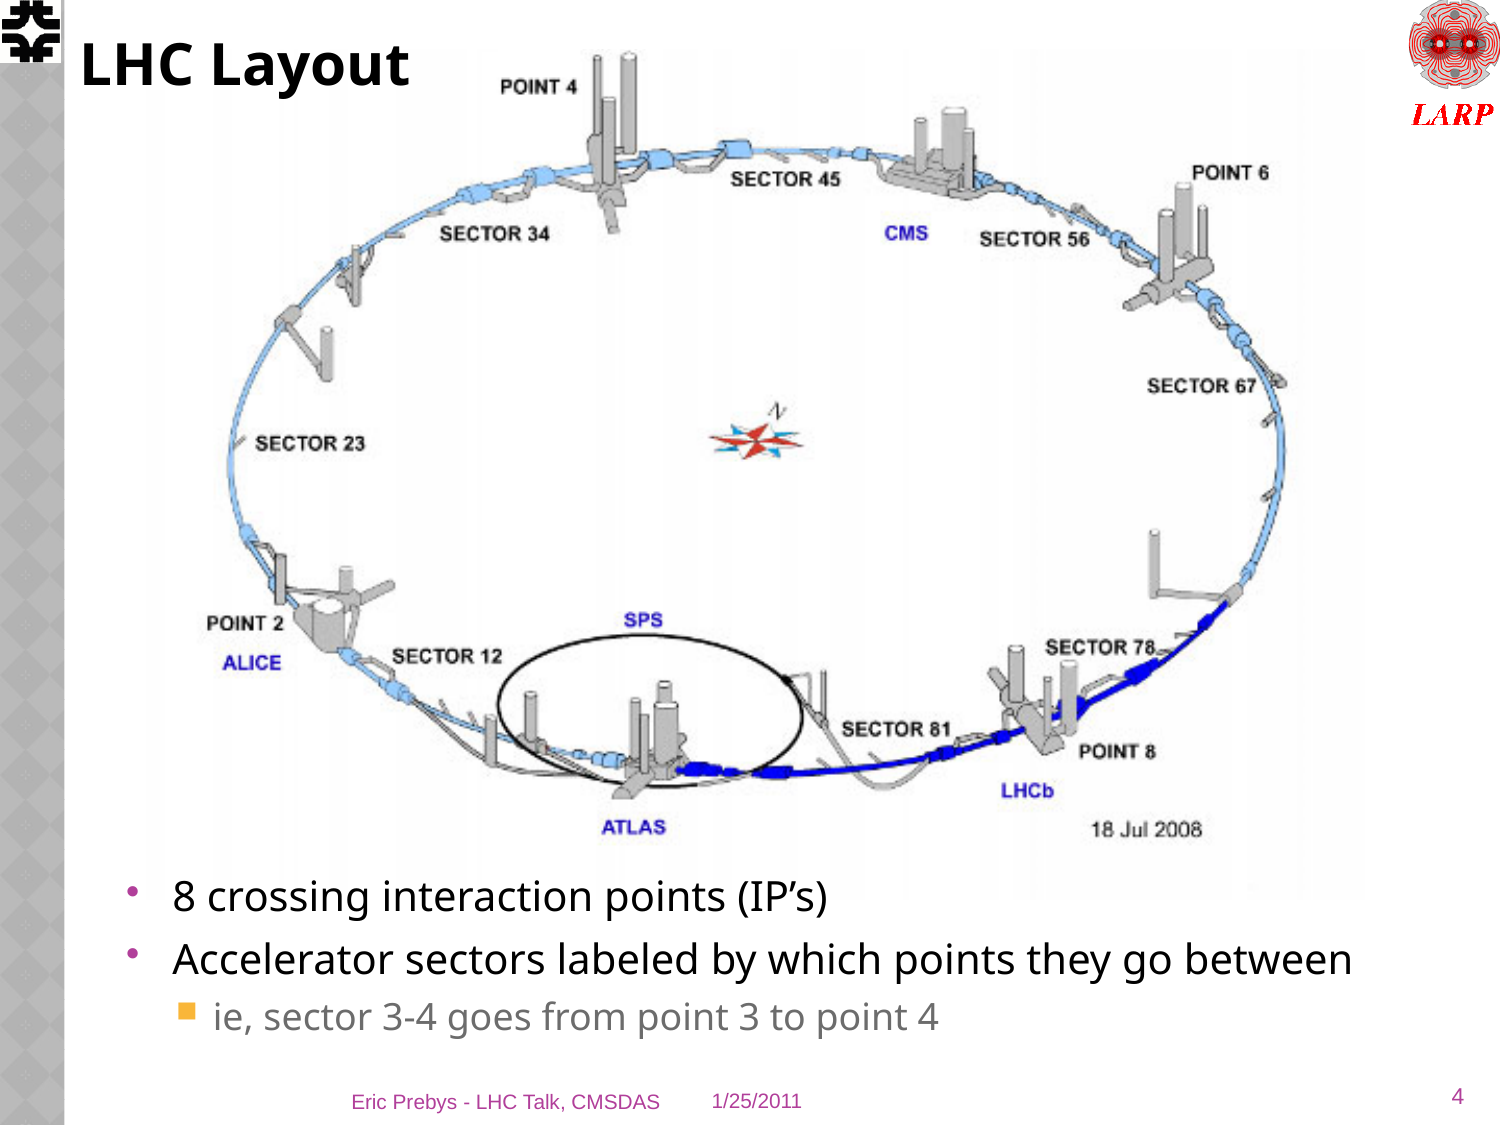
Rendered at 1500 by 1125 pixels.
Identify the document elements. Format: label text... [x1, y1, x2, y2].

list 8 crossing interaction points (IP’s) Accelerator sectors labeled by which points they go between ie, sector 3-4 goes from point 3 to point 4 [112, 862, 1467, 1029]
text_box [0, 0, 65, 1125]
picture [0, 0, 61, 63]
title LHC Layout [72, 24, 1428, 98]
picture [1406, 0, 1500, 125]
footer Eric Prebys - LHC Talk, CMSDAS [75, 1075, 675, 1114]
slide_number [696, 1075, 1025, 1114]
picture [130, 49, 1370, 901]
slide_number 4 [1367, 1071, 1465, 1110]
